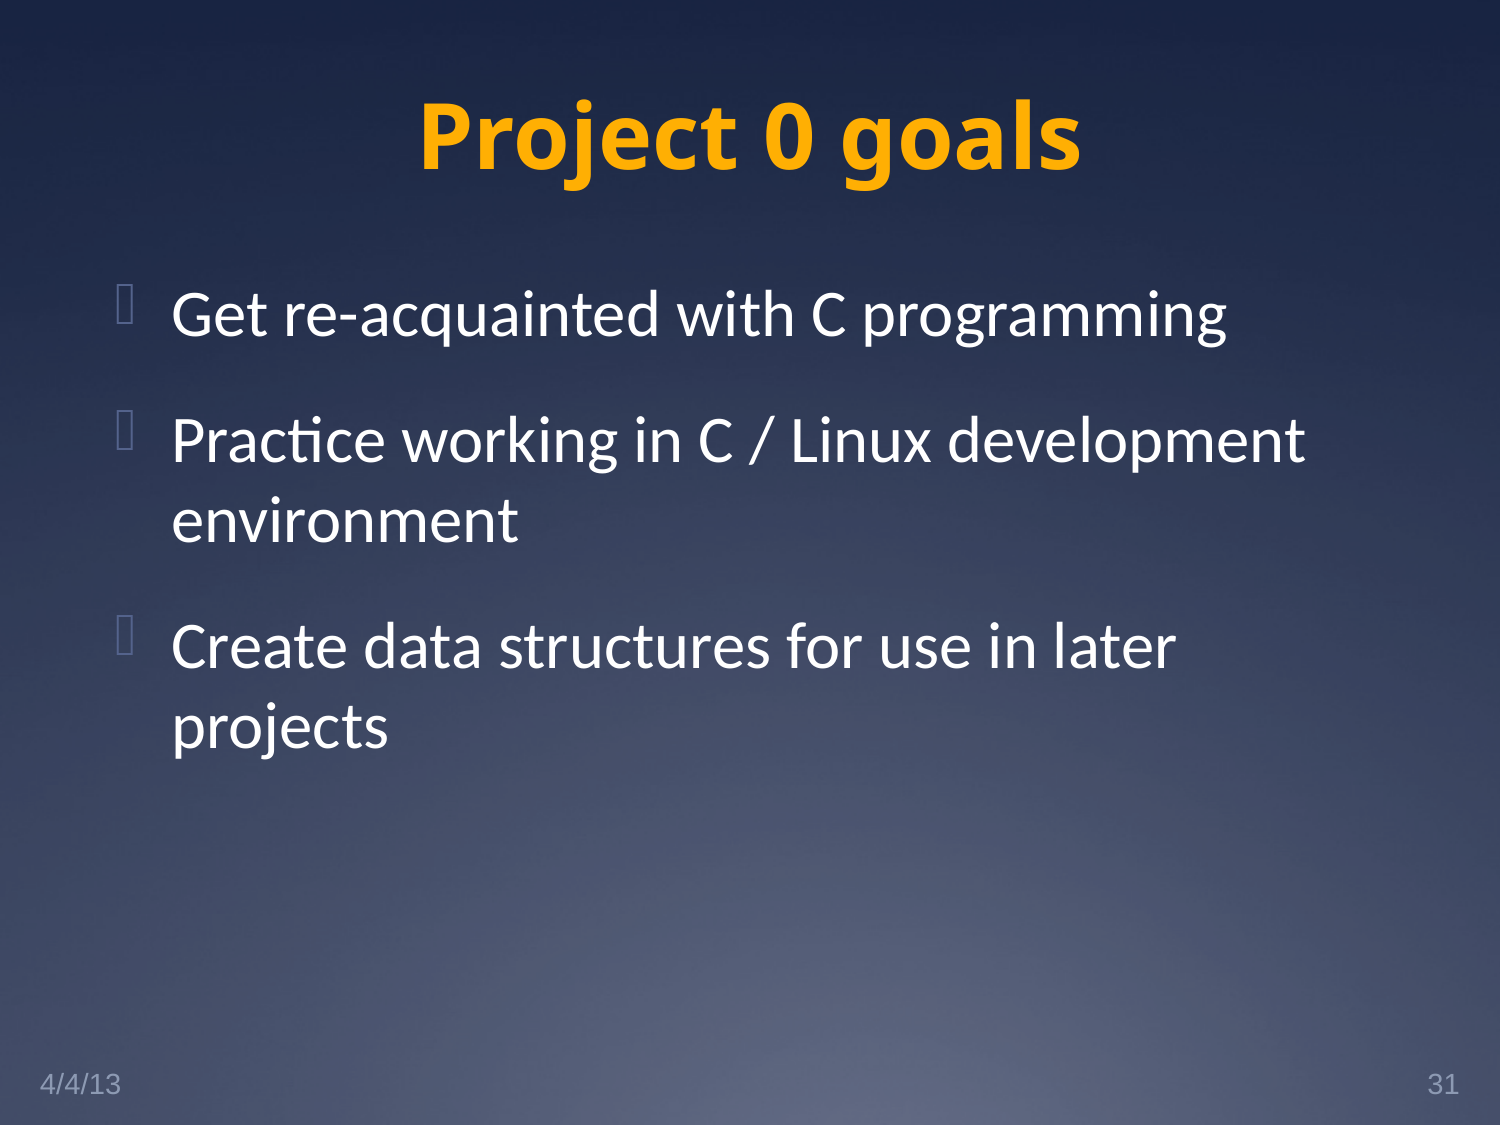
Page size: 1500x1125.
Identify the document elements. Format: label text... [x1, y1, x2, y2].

list Get re-acquainted with C programming Practice working in C / Linux development environment Create data structures for use in later projects [99, 262, 1400, 1005]
slide_number 31 [1374, 1052, 1475, 1113]
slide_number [24, 1052, 288, 1113]
title Project 0 goals [37, 70, 1463, 200]
